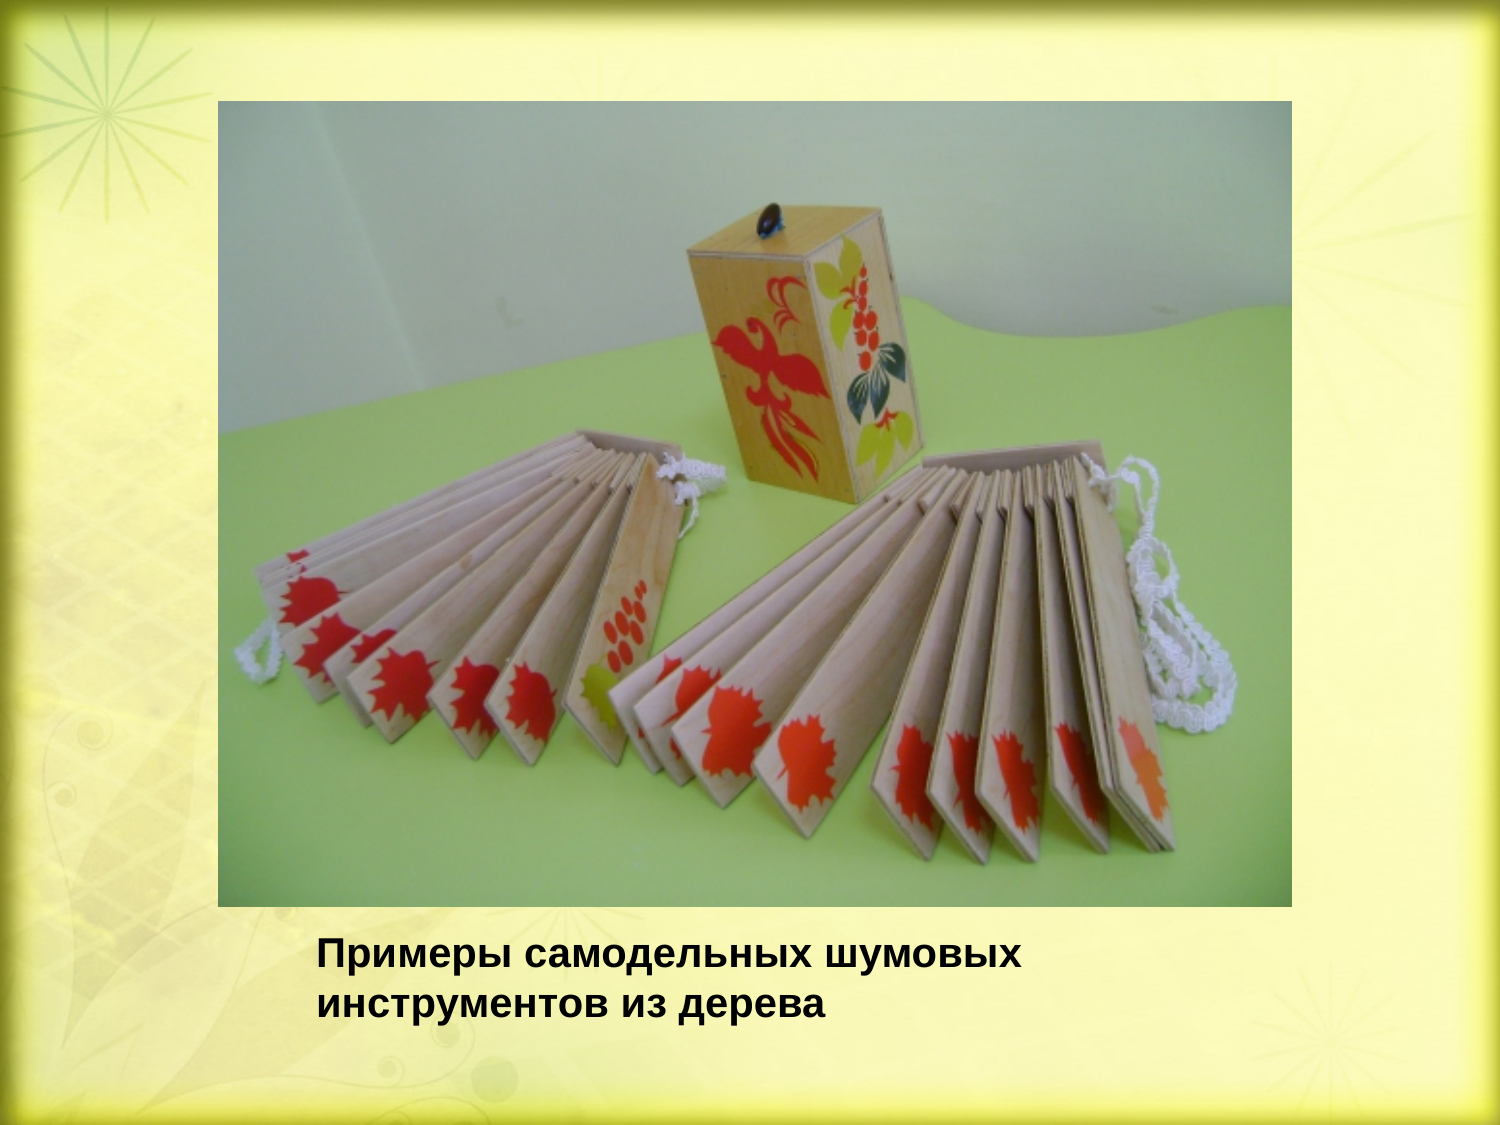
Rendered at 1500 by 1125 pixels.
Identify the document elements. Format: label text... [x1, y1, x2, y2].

picture [0, 0, 1500, 1125]
title Примеры самодельных шумовых инструментов из дерева [300, 940, 1202, 1034]
